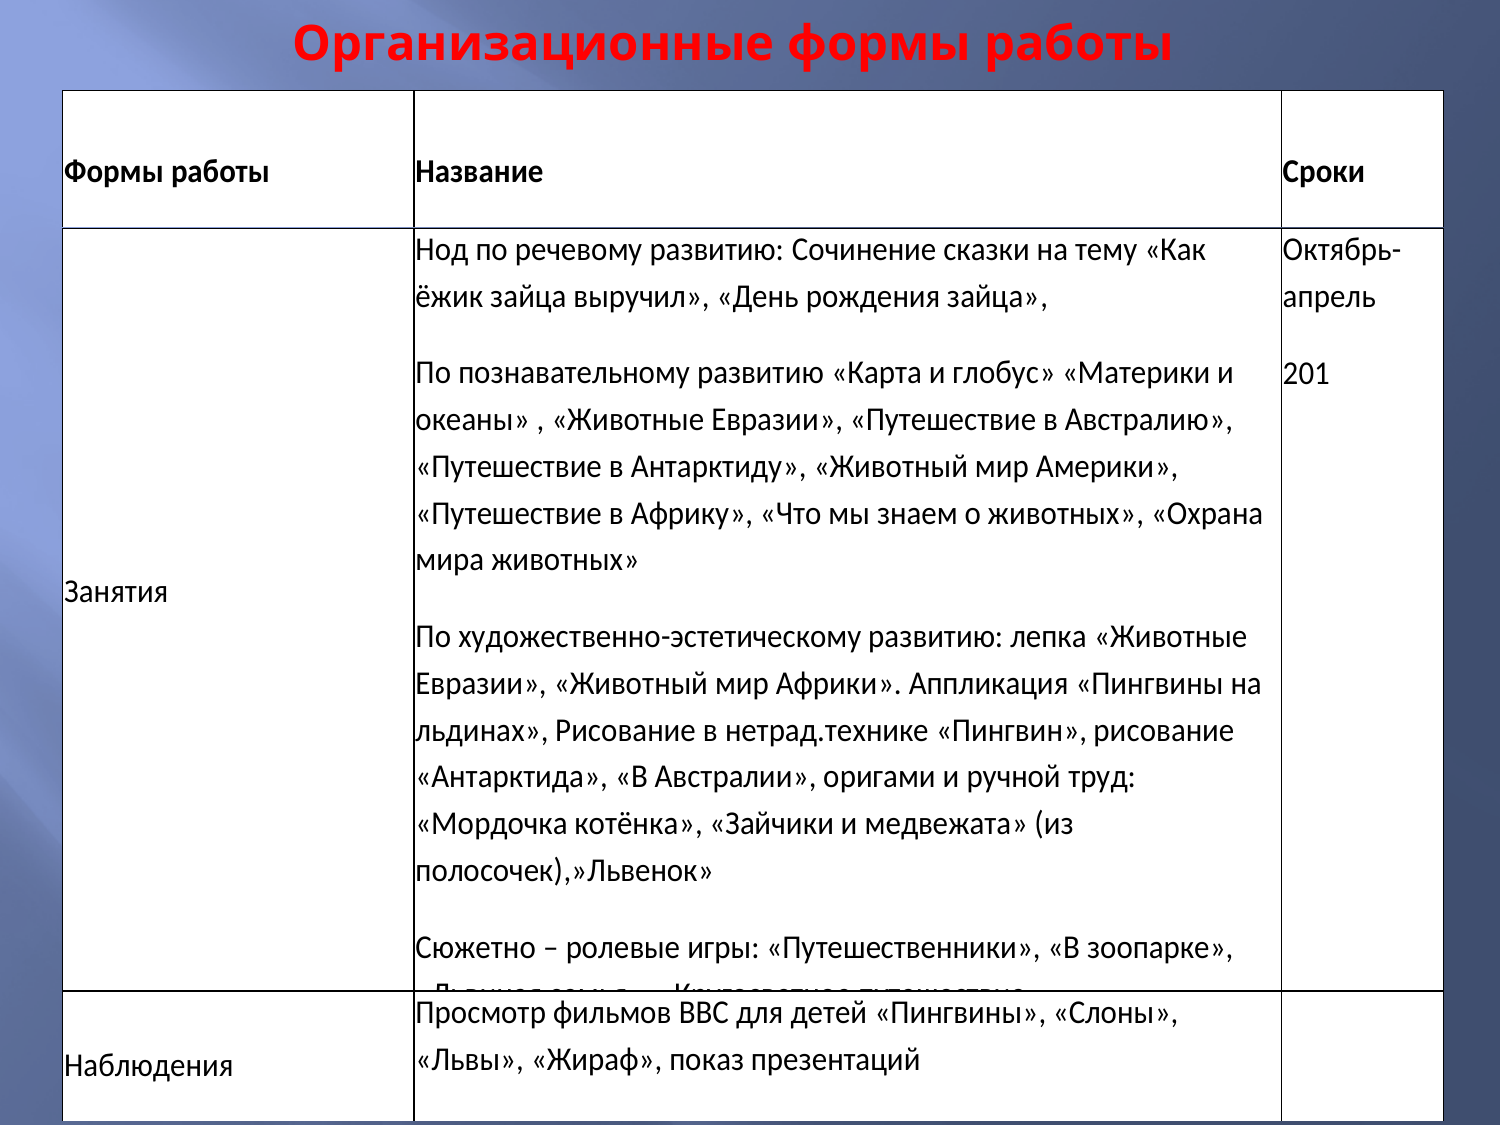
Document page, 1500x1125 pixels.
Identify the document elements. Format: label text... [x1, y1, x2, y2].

title Организационные формы работы [64, 4, 1415, 79]
picture [36, 89, 1467, 1125]
